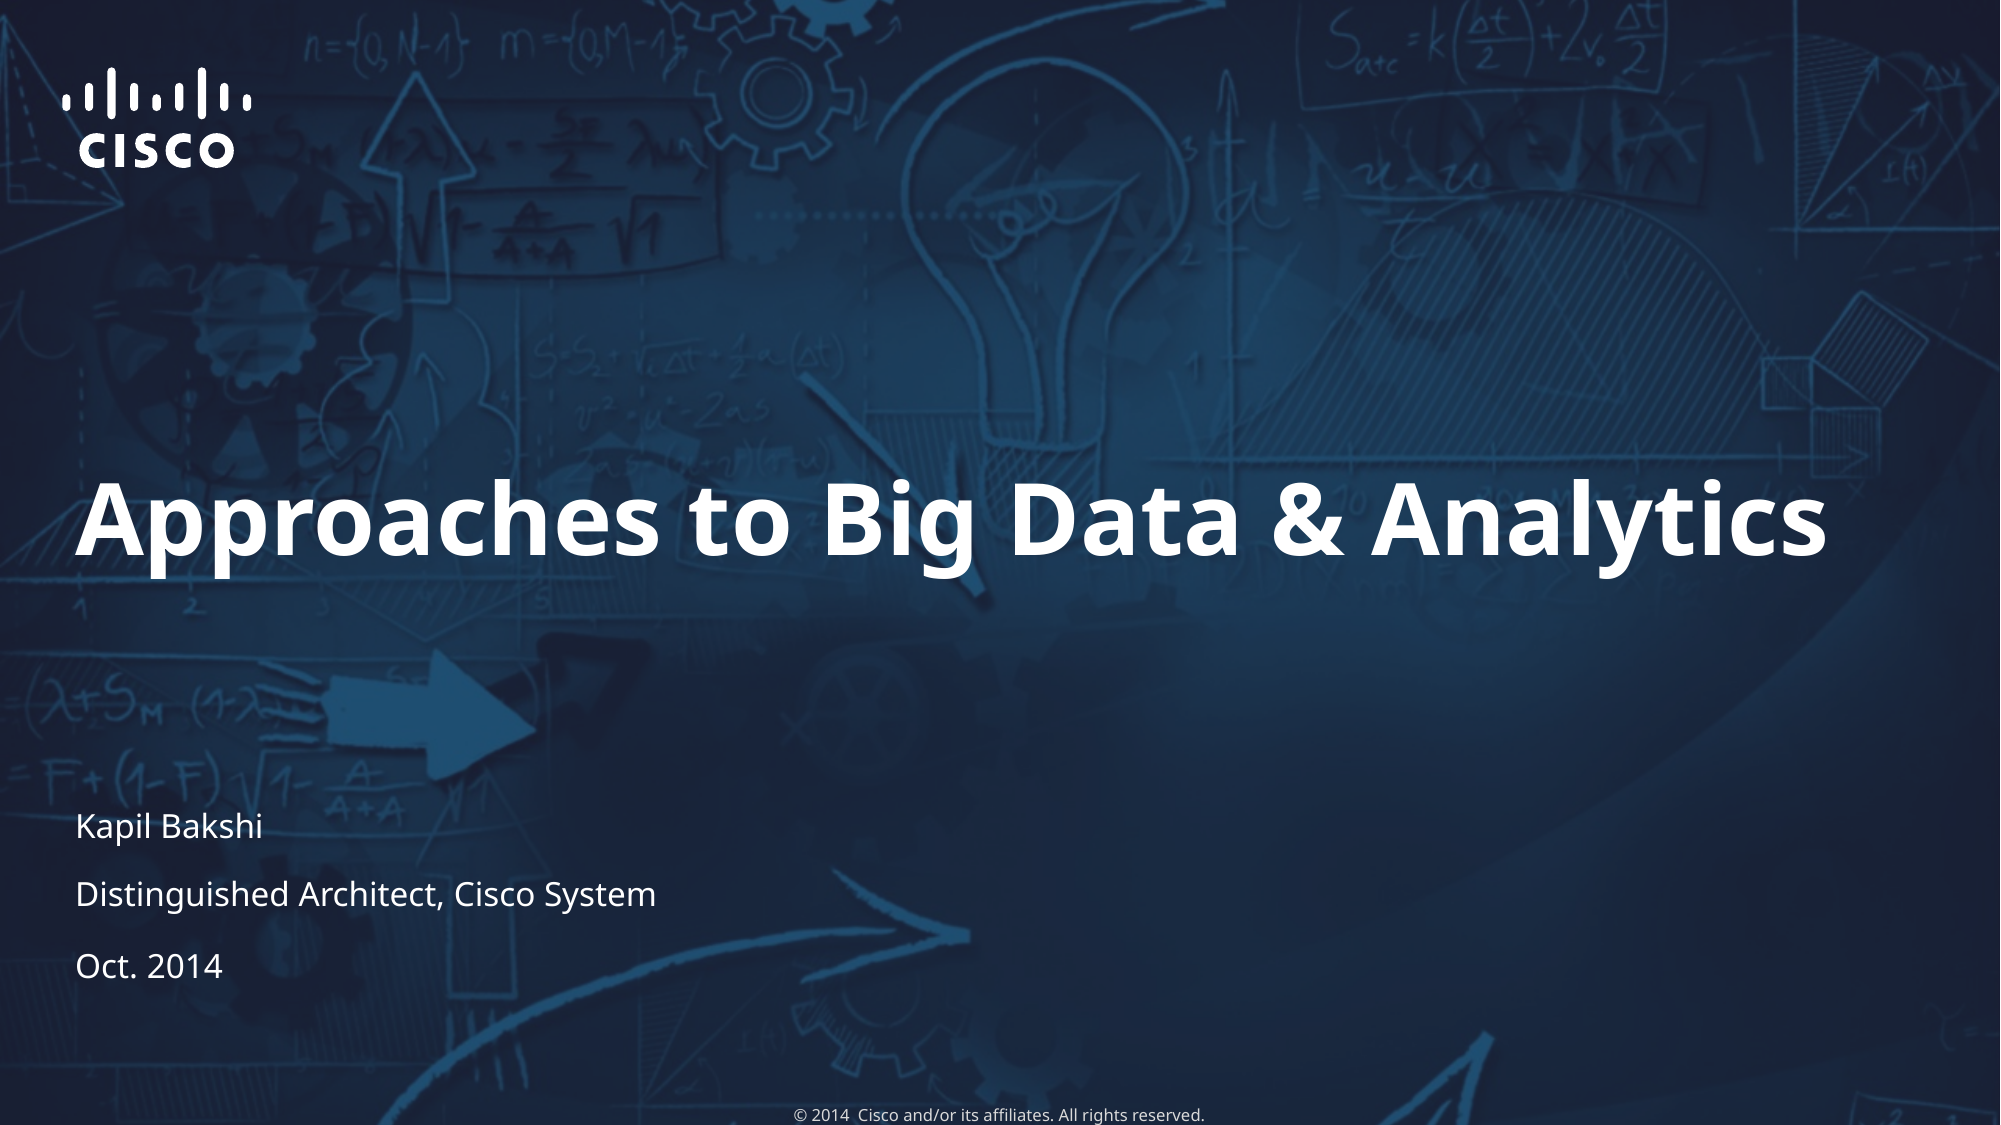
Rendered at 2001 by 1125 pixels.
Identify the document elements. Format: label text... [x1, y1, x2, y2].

list Distinguished Architect, Cisco System [55, 866, 1830, 930]
title Approaches to Big Data & Analytics [54, 248, 1871, 587]
list Oct. 2014 [55, 938, 1830, 1001]
subtitle Kapil Bakshi [55, 791, 1830, 855]
